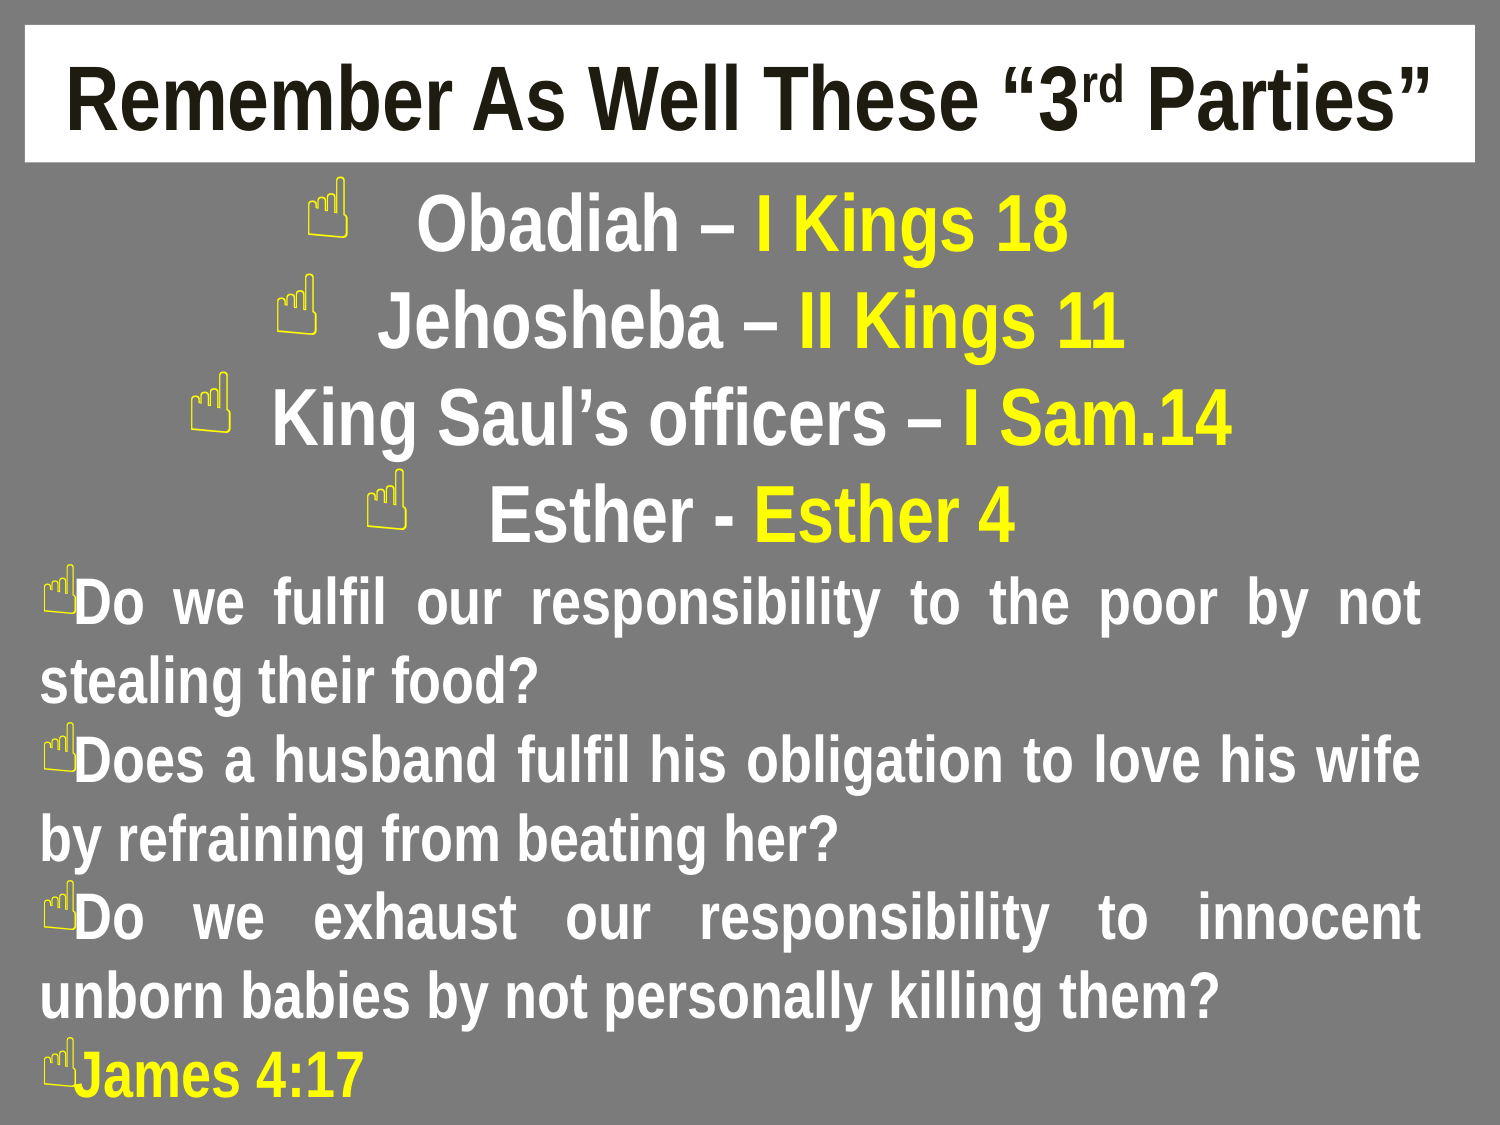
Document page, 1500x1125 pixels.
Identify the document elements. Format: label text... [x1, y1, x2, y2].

list Obadiah – I Kings 18 Jehosheba – II Kings 11 King Saul’s officers – I Sam.14 Esther - Esther 4 Do we fulfil our responsibility to the poor by not stealing their food? Does a husband fulfil his obligation to love his wife by refraining from beating her? Do we exhaust our responsibility to innocent unborn babies by not personally killing them? James 4:17 [24, 162, 1438, 1125]
title Remember As Well These “3rd Parties” [24, 24, 1475, 163]
